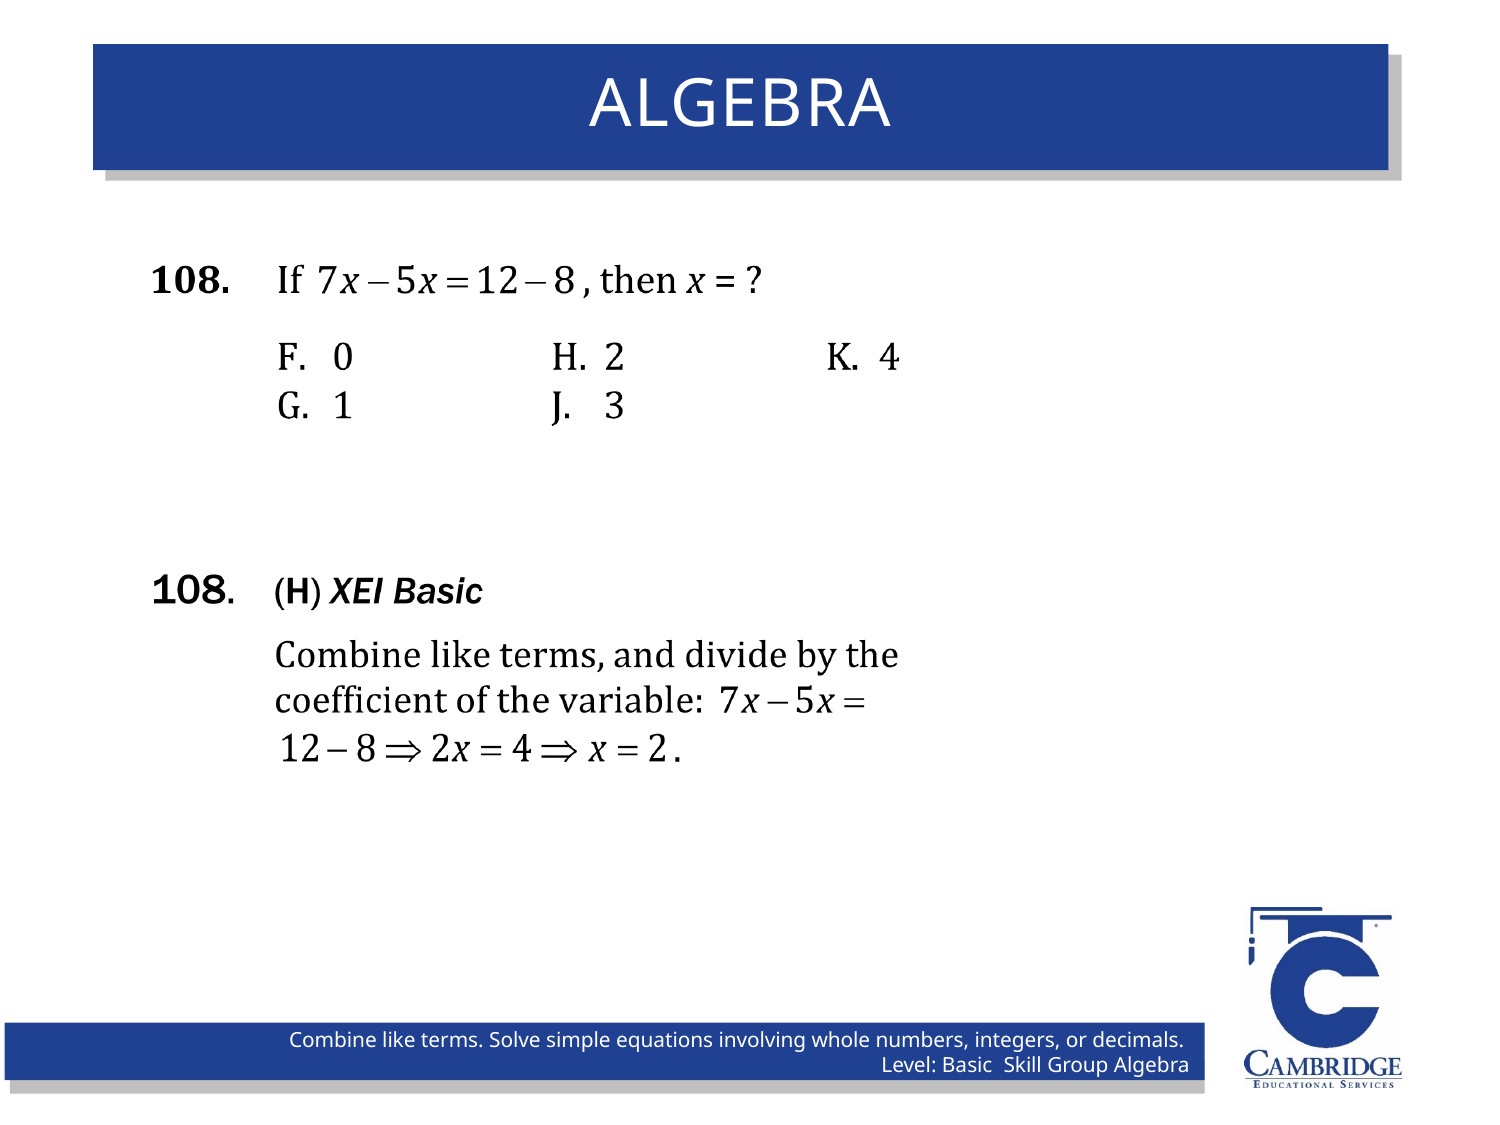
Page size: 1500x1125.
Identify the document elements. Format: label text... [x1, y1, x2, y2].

text_box [9, 1059, 1206, 1095]
text_box [104, 53, 1403, 182]
picture [154, 567, 908, 780]
title algebra [93, 44, 1389, 171]
footer Combine like terms. Solve simple equations involving whole numbers, integers, or decimals. Level: Basic Skill Group Algebra [4, 1022, 1205, 1081]
picture [132, 228, 902, 433]
picture [1244, 907, 1403, 1088]
